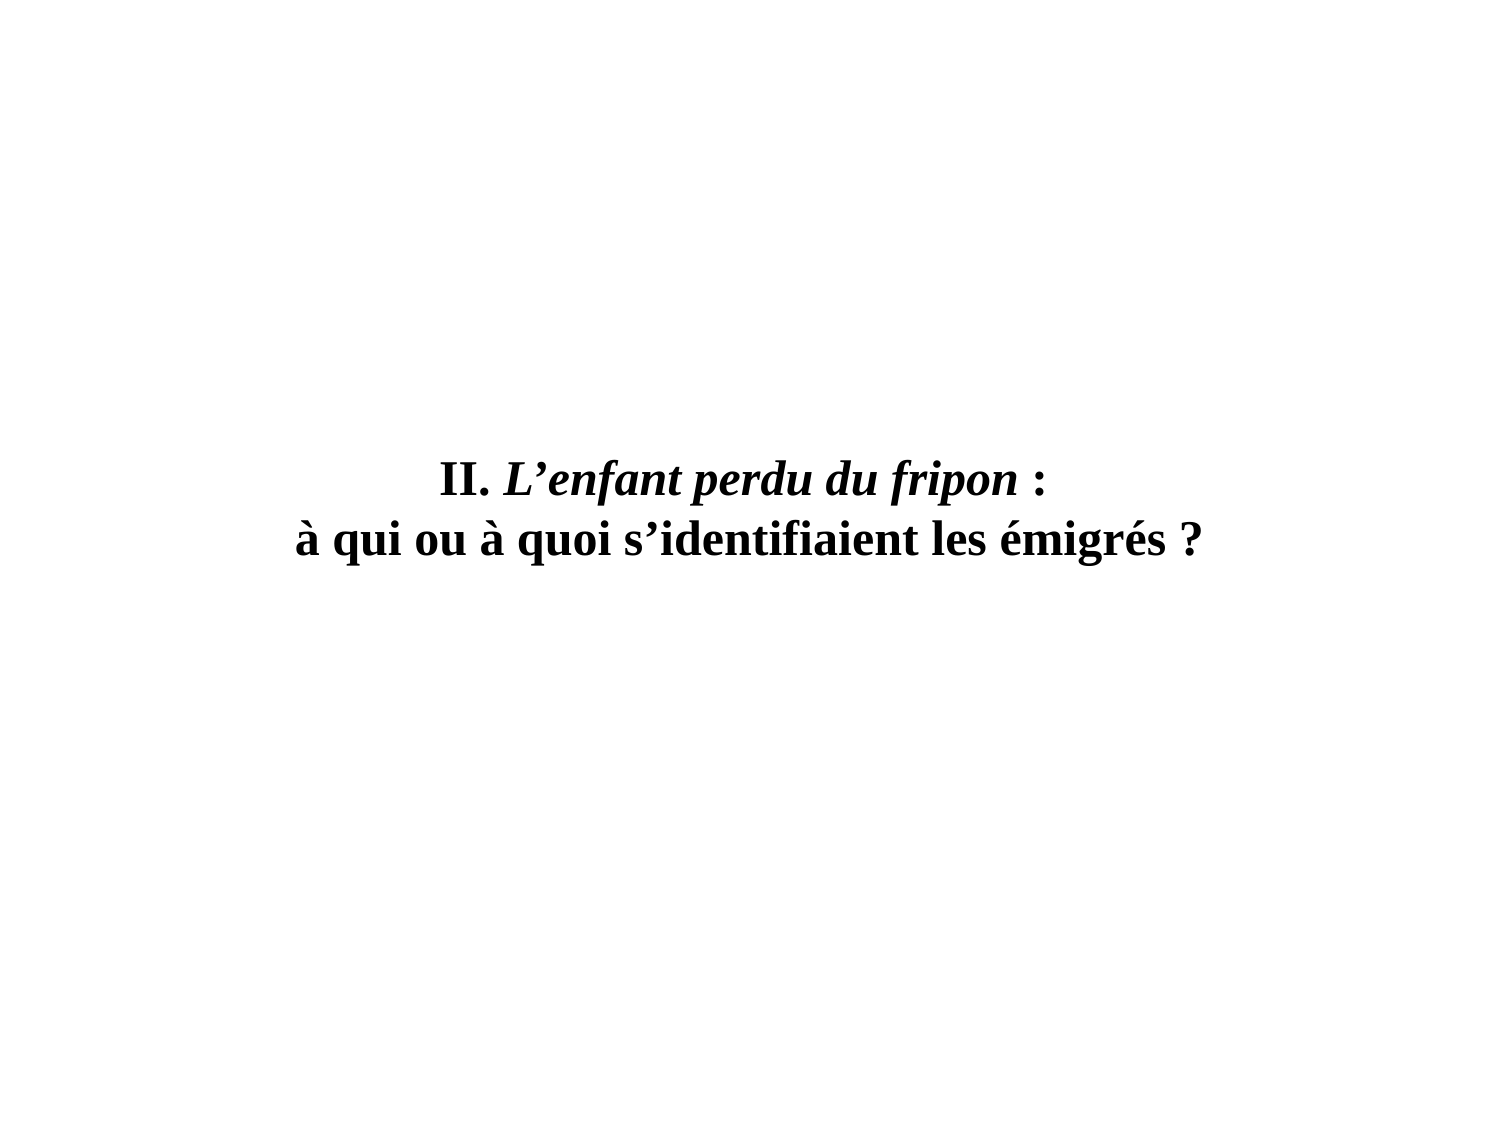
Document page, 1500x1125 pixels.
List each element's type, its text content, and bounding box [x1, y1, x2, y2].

text_box II. L’enfant perdu du fripon : à qui ou à quoi s’identifiaient les émigrés ? [279, 438, 1220, 573]
